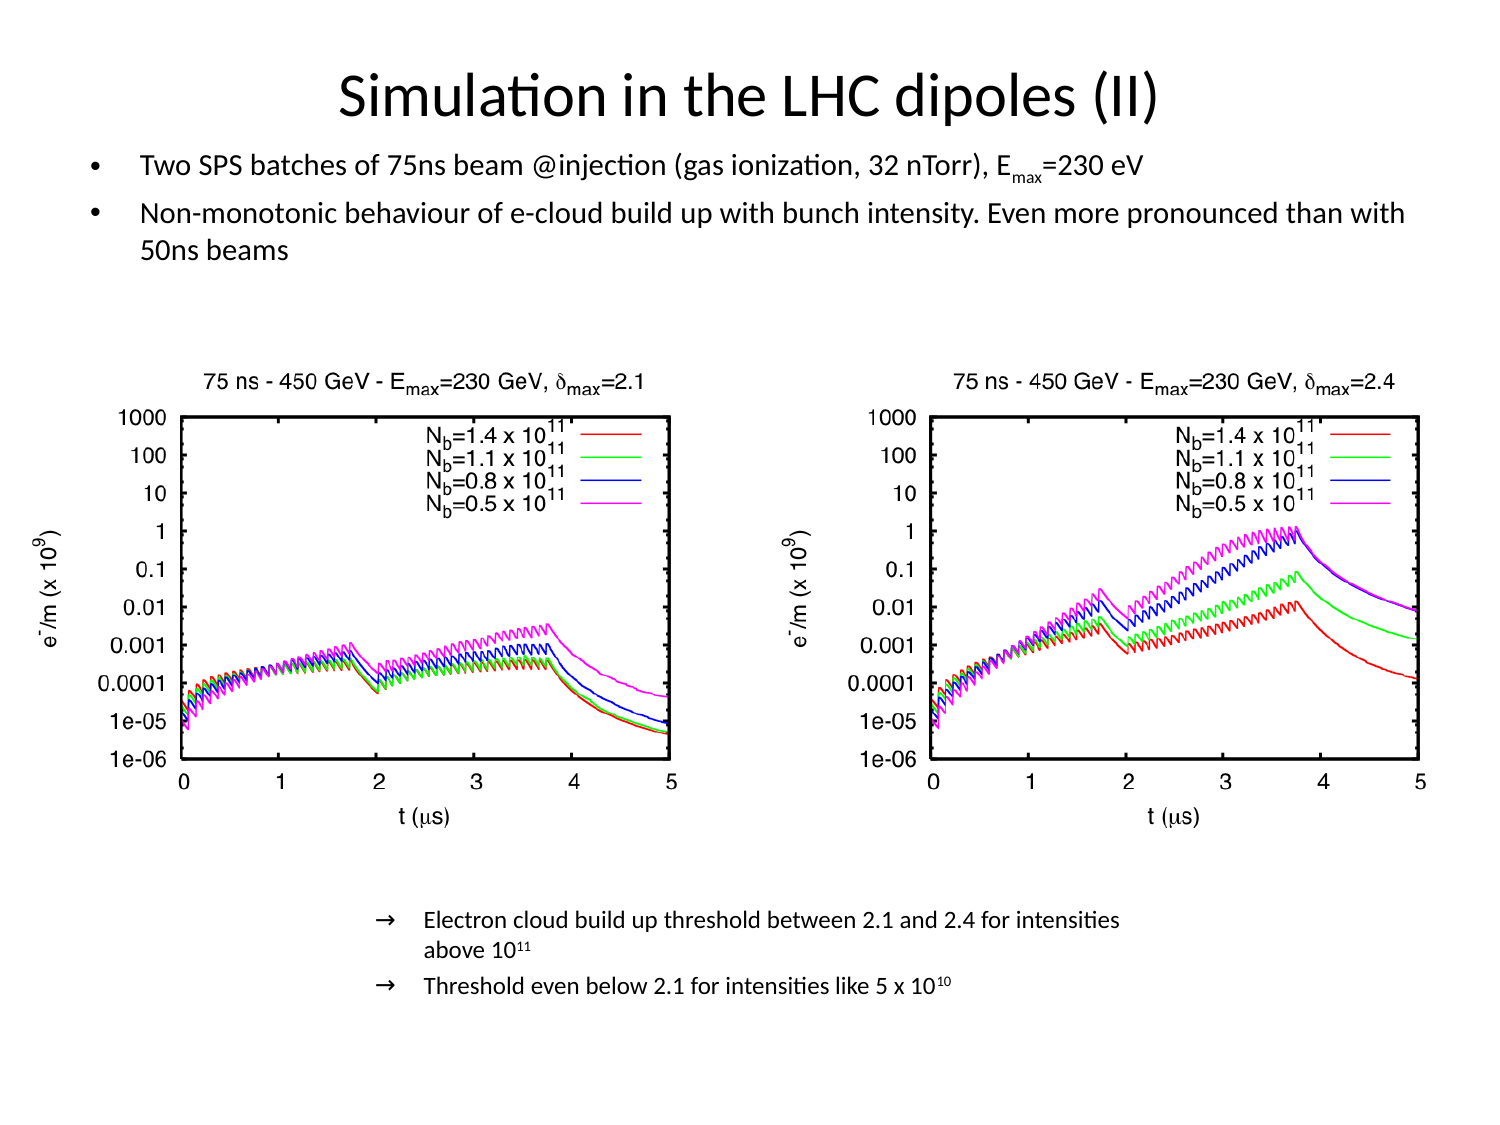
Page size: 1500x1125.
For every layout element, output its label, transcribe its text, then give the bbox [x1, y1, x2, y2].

picture [779, 355, 1429, 829]
picture [30, 355, 680, 829]
text_box Electron cloud build up threshold between 2.1 and 2.4 for intensities above 1011 Threshold even below 2.1 for intensities like 5 x 1010 [359, 896, 1165, 1007]
title Simulation in the LHC dipoles (II) [75, 45, 1425, 137]
list Two SPS batches of 75ns beam @injection (gas ionization, 32 nTorr), Emax=230 eV Non-monotonic behaviour of e-cloud build up with bunch intensity. Even more pronounced than with 50ns beams [75, 137, 1425, 275]
